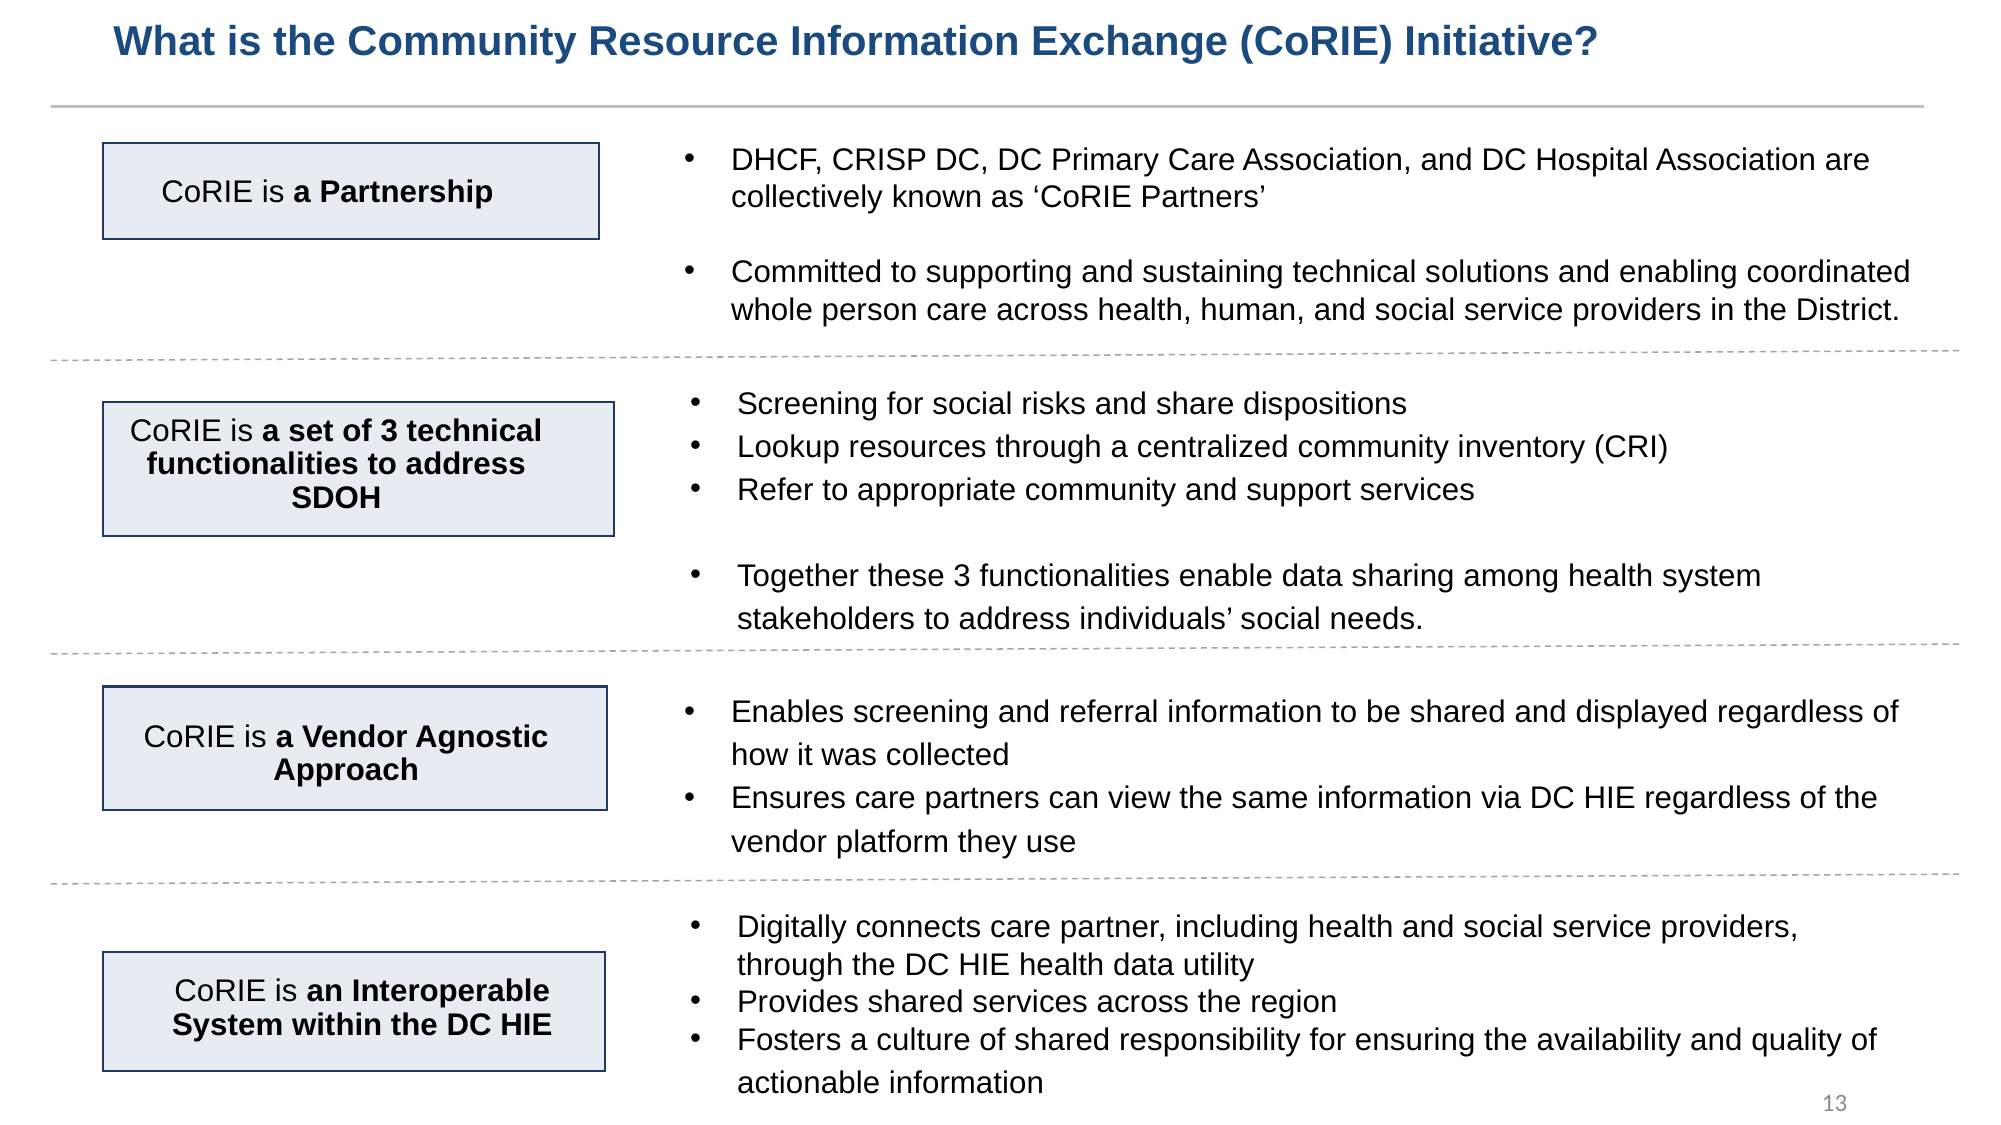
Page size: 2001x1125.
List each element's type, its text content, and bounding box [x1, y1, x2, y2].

text_box [102, 142, 600, 240]
text_box DHCF, CRISP DC, DC Primary Care Association, and DC Hospital Association are collectively known as ‘CoRIE Partners’ Committed to supporting and sustaining technical solutions and enabling coordinated whole person care across health, human, and social service providers in the District. [669, 131, 1949, 334]
text_box [102, 685, 608, 811]
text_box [50, 874, 1961, 884]
text_box CoRIE is a Partnership [110, 167, 545, 229]
text_box Digitally connects care partner, including health and social service providers, through the DC HIE health data utility Provides shared services across the region Fosters a culture of shared responsibility for ensuring the availability and quality of actionable information [675, 898, 1915, 1109]
text_box [102, 401, 615, 537]
text_box CoRIE is an Interoperable System within the DC HIE [110, 967, 615, 1075]
slide_number 13 [1412, 1071, 1863, 1125]
text_box [102, 951, 606, 1072]
text_box CoRIE is a Vendor Agnostic Approach [110, 712, 582, 756]
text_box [50, 644, 1961, 654]
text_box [50, 350, 1961, 361]
text_box Screening for social risks and share dispositions Lookup resources through a centralized community inventory (CRI) Refer to appropriate community and support services Together these 3 functionalities enable data sharing among health system stakeholders to address individuals’ social needs. [675, 370, 1865, 644]
text_box What is the Community Resource Information Exchange (CoRIE) Initiative? [98, 12, 1976, 73]
text_box CoRIE is a set of 3 technical functionalities to address SDOH [110, 406, 563, 519]
text_box Enables screening and referral information to be shared and displayed regardless of how it was collected Ensures care partners can view the same information via DC HIE regardless of the vendor platform they use [669, 678, 1976, 866]
